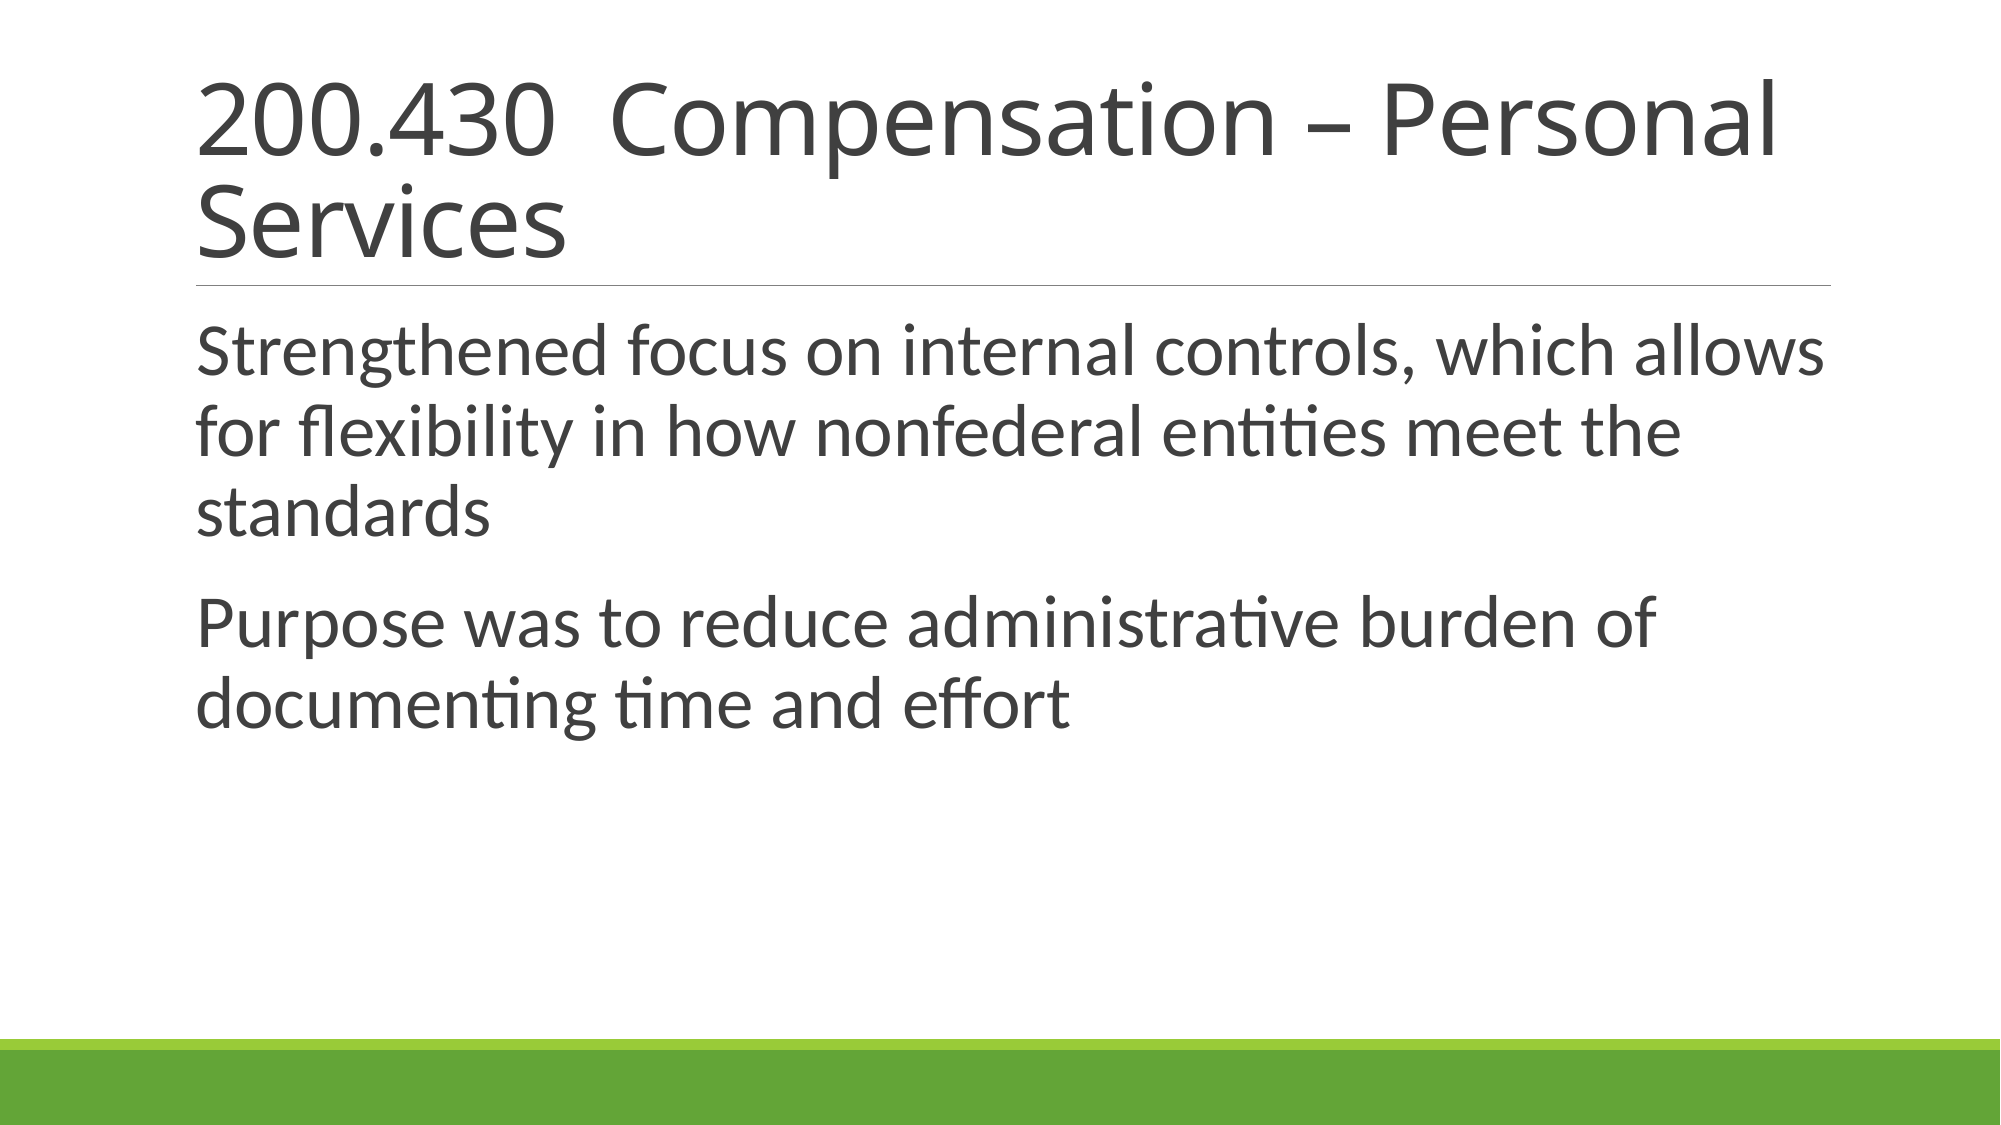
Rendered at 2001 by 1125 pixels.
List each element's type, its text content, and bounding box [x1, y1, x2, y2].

list Strengthened focus on internal controls, which allows for flexibility in how nonfederal entities meet the standards Purpose was to reduce administrative burden of documenting time and effort [180, 302, 1830, 963]
title 200.430 Compensation – Personal Services [180, 47, 1830, 285]
